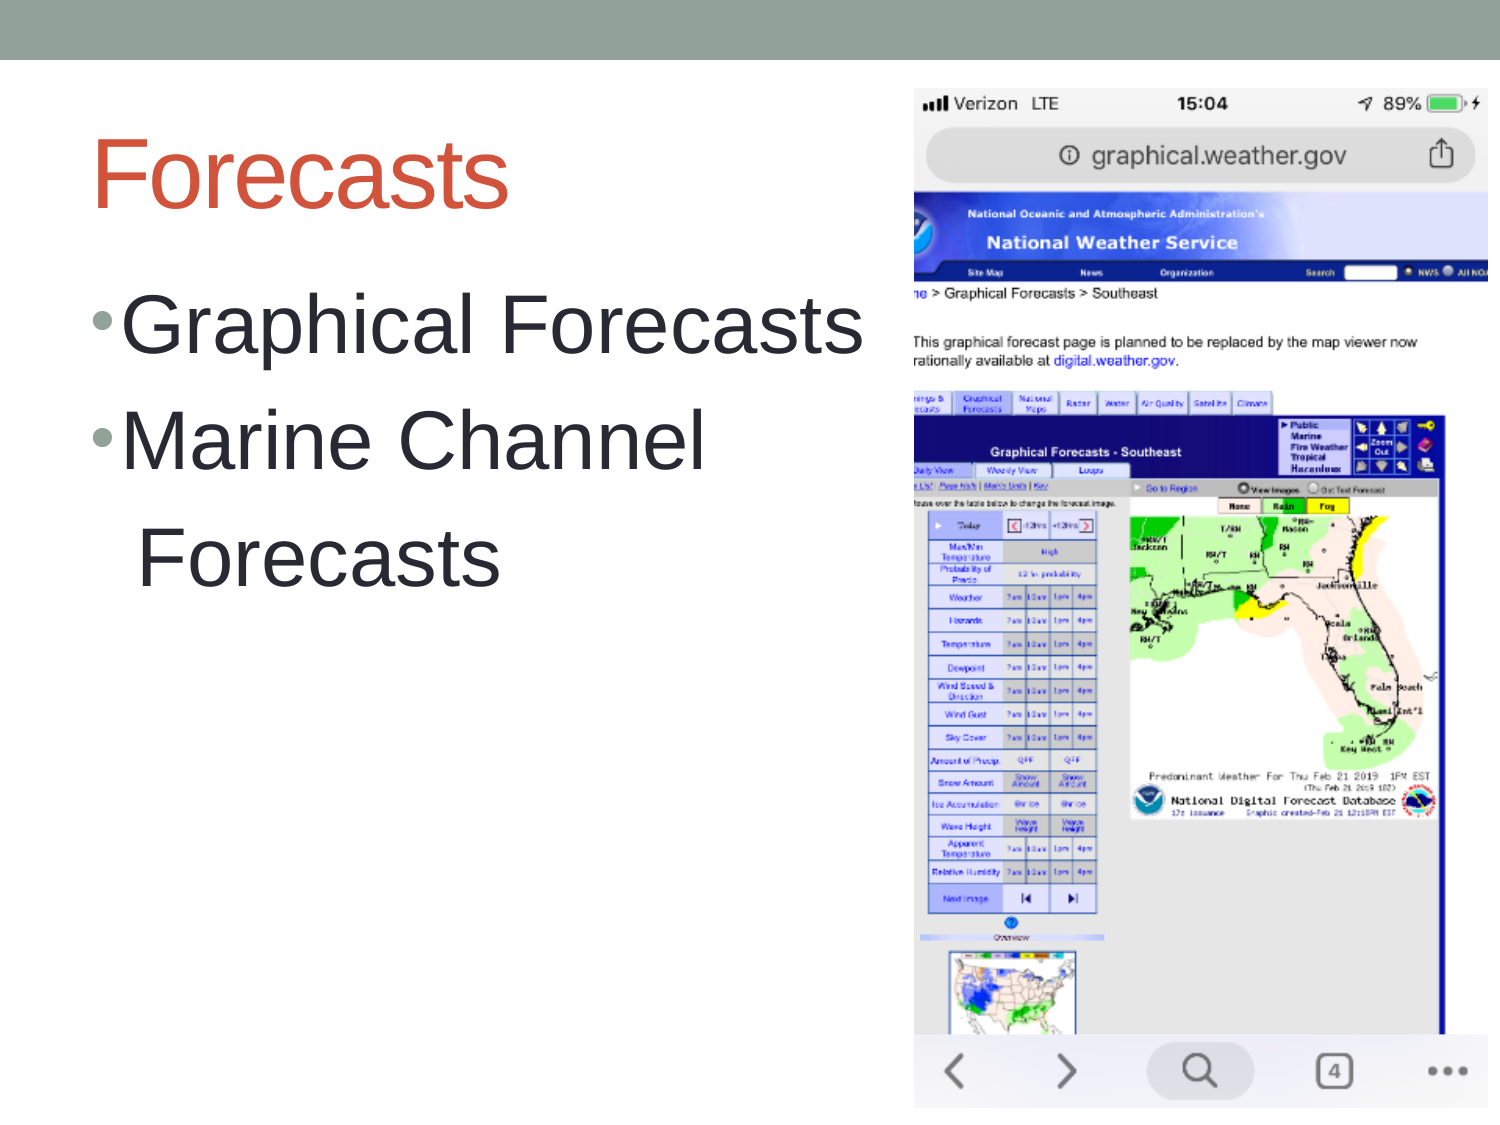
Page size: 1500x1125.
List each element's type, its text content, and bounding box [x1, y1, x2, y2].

picture [914, 88, 1488, 1108]
list Graphical Forecasts Marine Channel Forecasts [75, 262, 911, 1063]
title Forecasts [75, 87, 914, 250]
